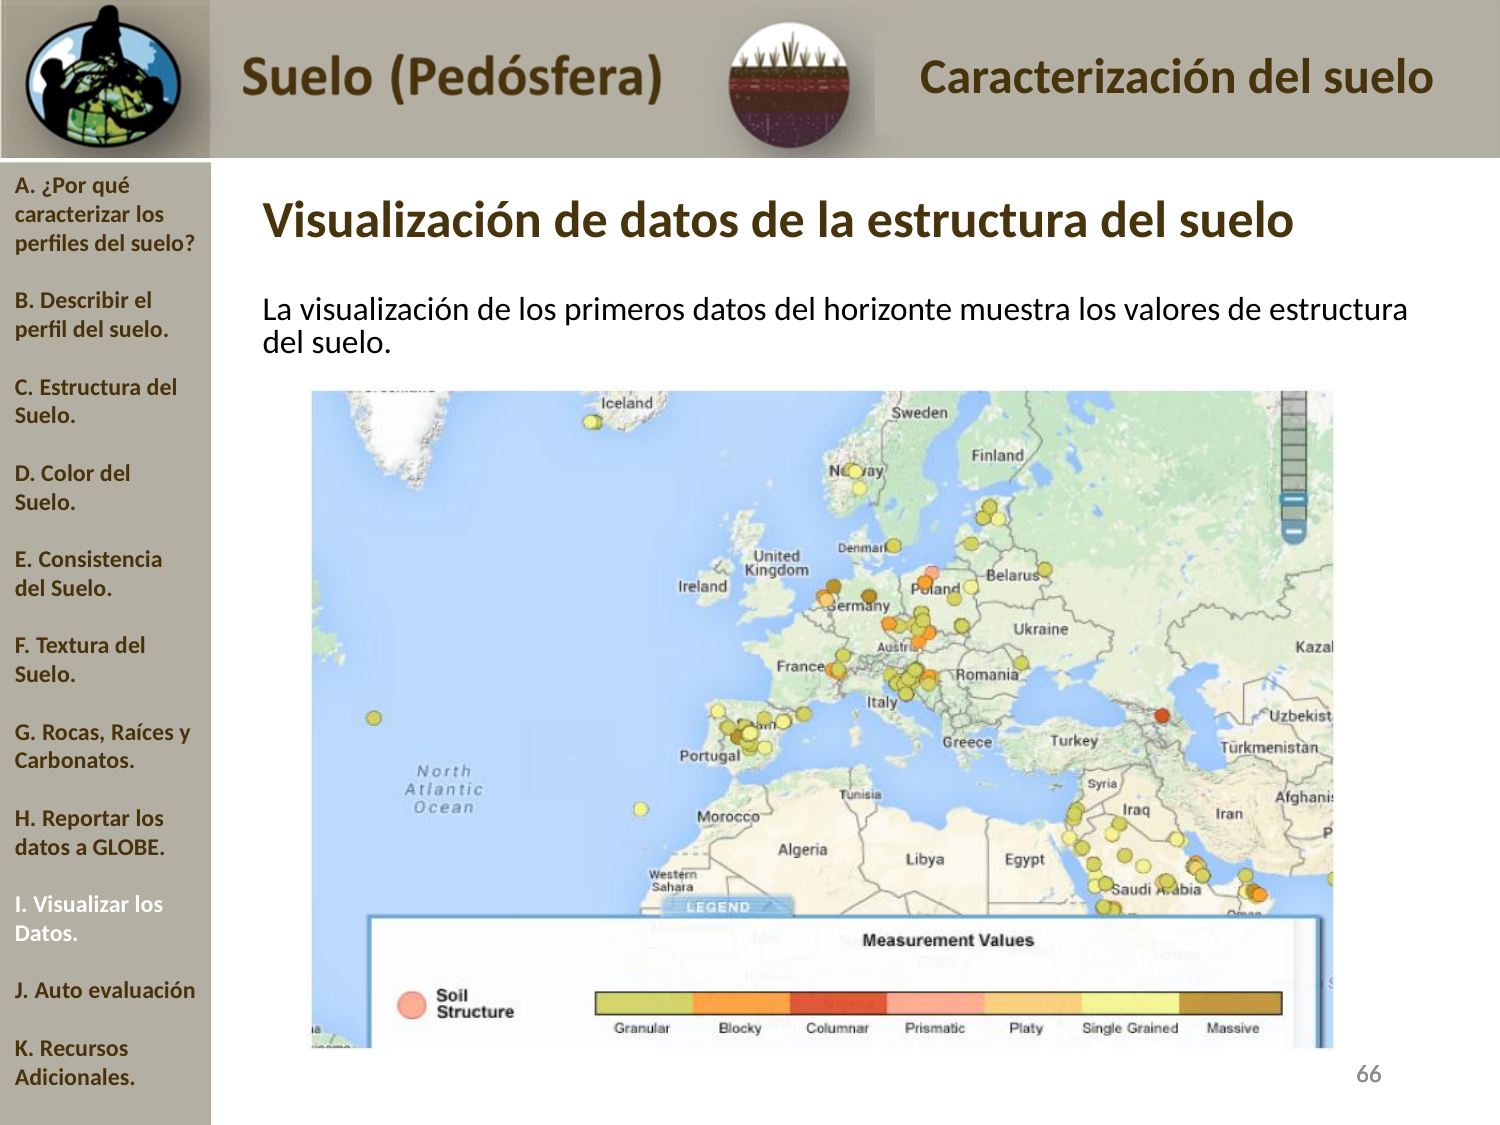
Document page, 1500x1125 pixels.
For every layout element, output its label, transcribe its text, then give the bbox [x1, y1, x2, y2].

text_box A. ¿Por qué caracterizar los perfiles del suelo? B. Describir el perfil del suelo. C. Estructura del Suelo. D. Color del Suelo. E. Consistencia del Suelo. F. Textura del Suelo. G. Rocas, Raíces y Carbonatos. H. Reportar los datos a GLOBE. I. Visualizar los Datos. J. Auto evaluación K. Recursos Adicionales. [0, 161, 212, 1125]
picture [0, 0, 1500, 158]
title Visualización de datos de la estructura del suelo [247, 179, 1397, 262]
text_box 65 [1059, 1042, 1397, 1103]
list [308, 386, 1336, 1052]
list La visualización de los primeros datos del horizonte muestra los valores de estructura del suelo. [247, 285, 1451, 403]
